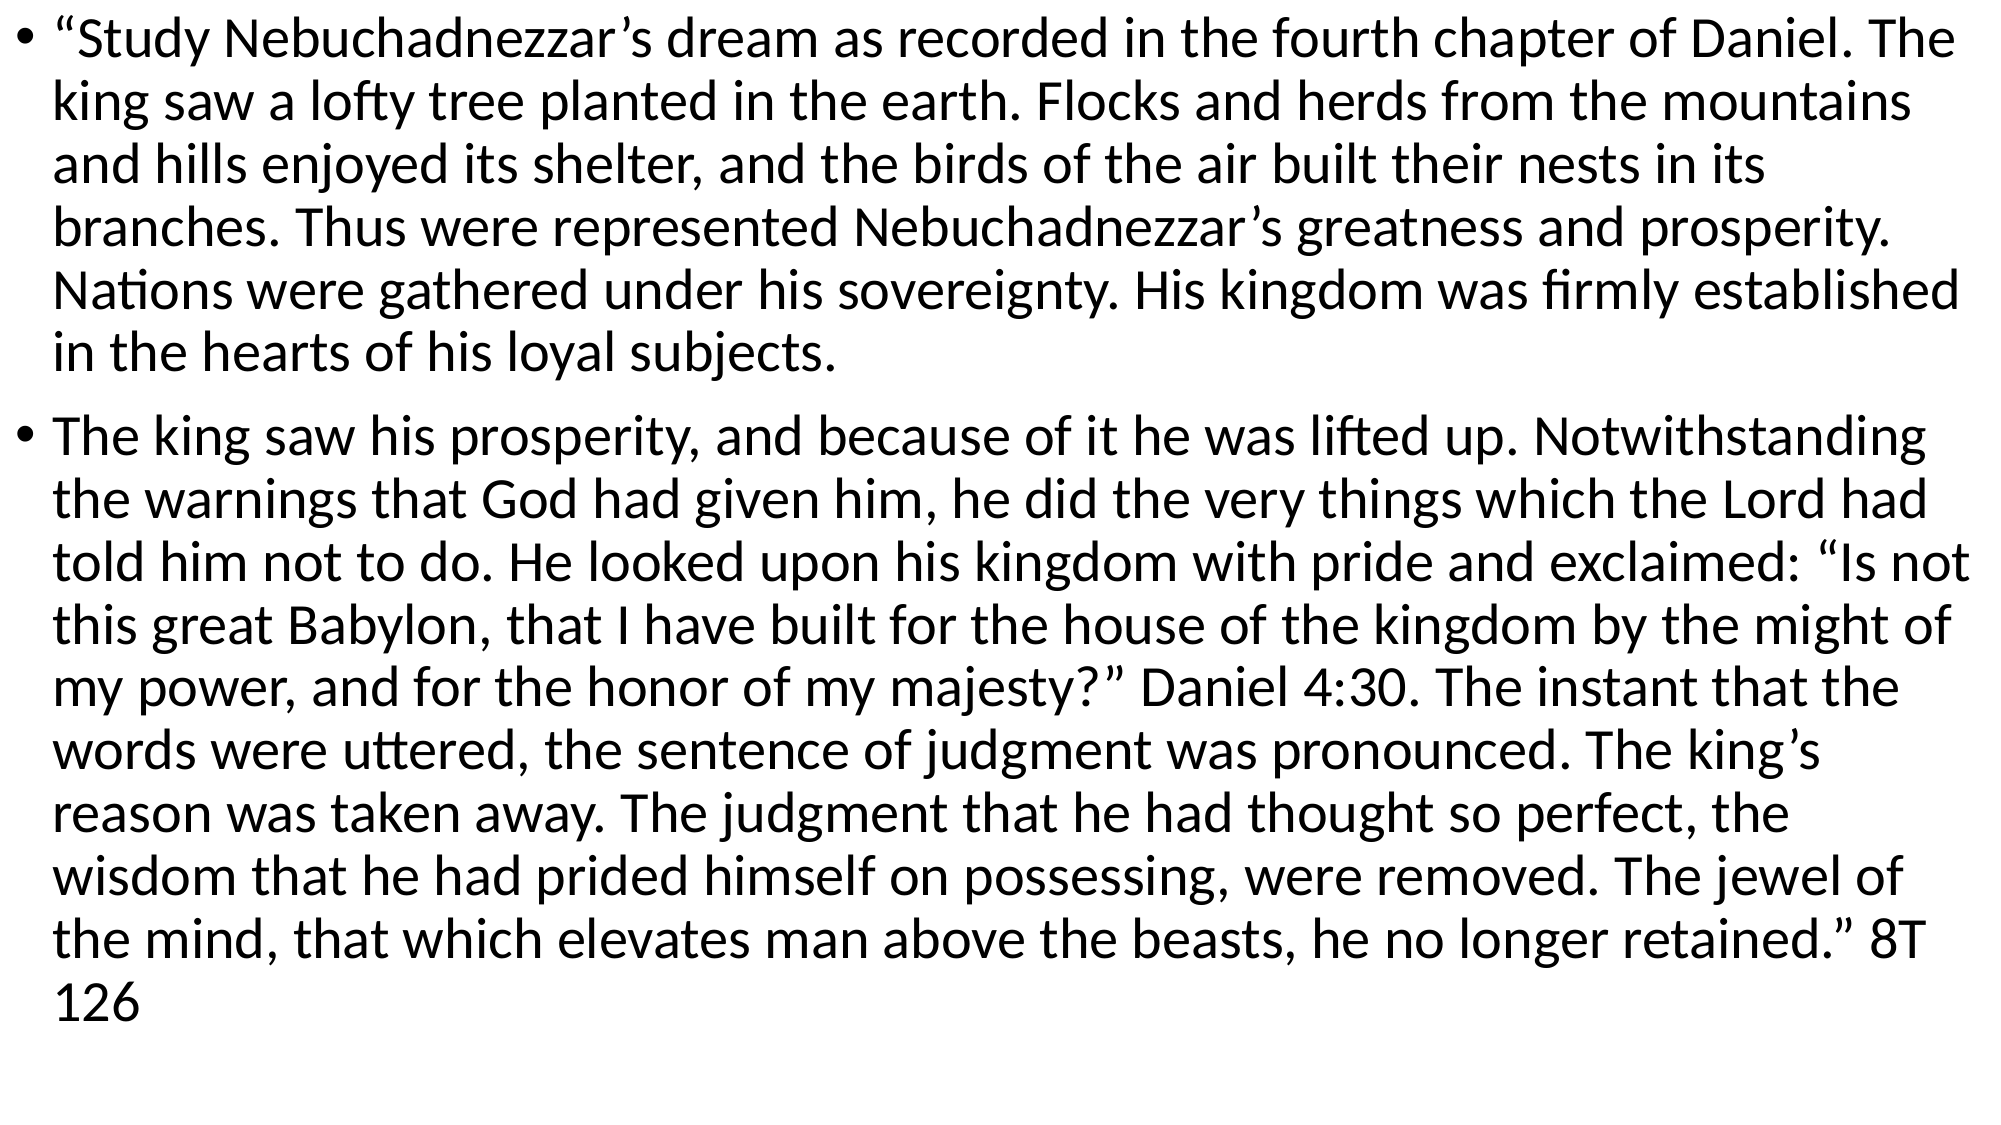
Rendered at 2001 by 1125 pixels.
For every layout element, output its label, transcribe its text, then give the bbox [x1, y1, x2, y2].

list “Study Nebuchadnezzar’s dream as recorded in the fourth chapter of Daniel. The king saw a lofty tree planted in the earth. Flocks and herds from the mountains and hills enjoyed its shelter, and the birds of the air built their nests in its branches. Thus were represented Nebuchadnezzar’s greatness and prosperity. Nations were gathered under his sovereignty. His kingdom was firmly established in the hearts of his loyal subjects. The king saw his prosperity, and because of it he was lifted up. Notwithstanding the warnings that God had given him, he did the very things which the Lord had told him not to do. He looked upon his kingdom with pride and exclaimed: “Is not this great Babylon, that I have built for the house of the kingdom by the might of my power, and for the honor of my majesty?” Daniel 4:30. The instant that the words were uttered, the sentence of judgment was pronounced. The king’s reason was taken away. The judgment that he had thought so perfect, the wisdom that he had prided himself on possessing, were removed. The jewel of the mind, that which elevates man above the beasts, he no longer retained.” 8T 126 [0, 0, 2000, 1125]
